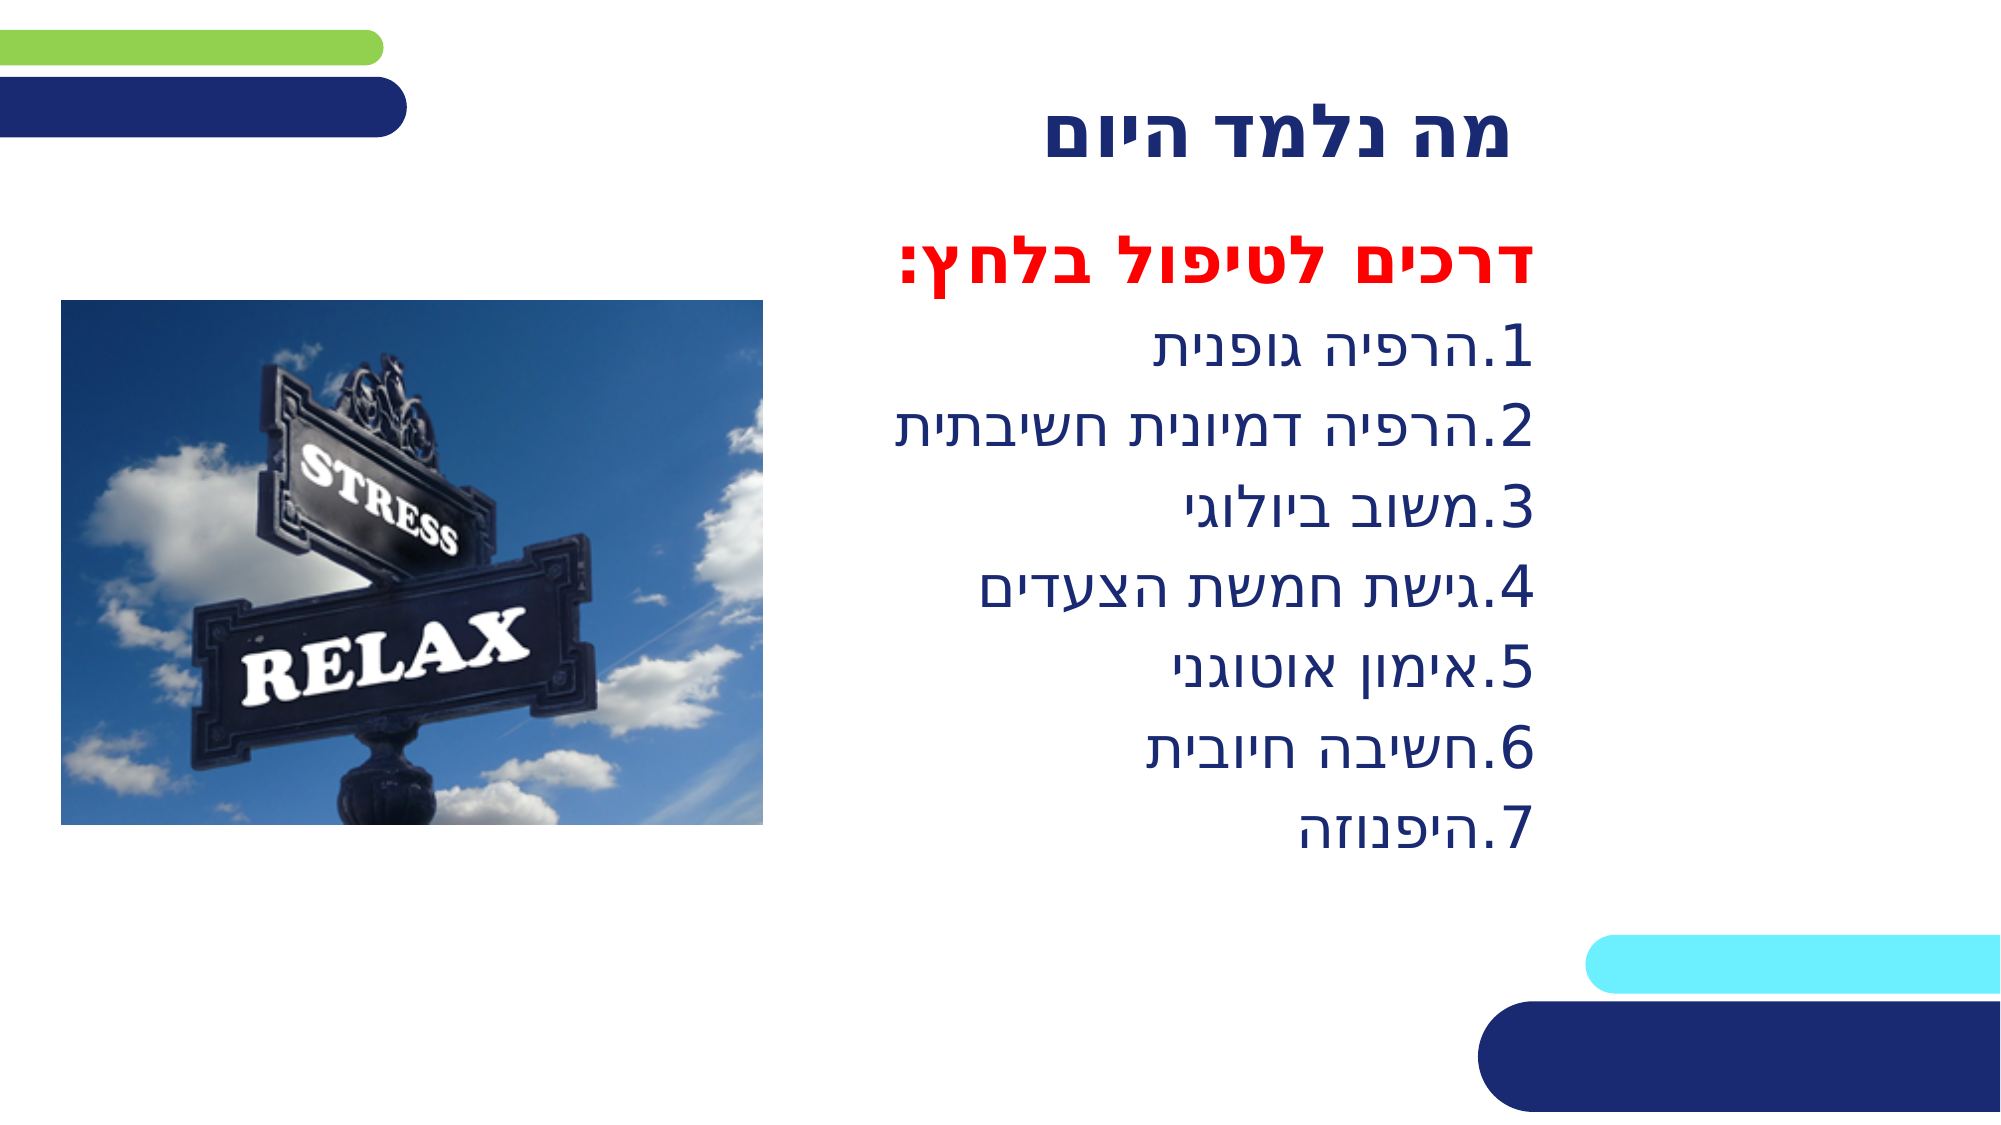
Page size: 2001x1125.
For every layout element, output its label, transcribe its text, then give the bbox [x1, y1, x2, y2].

list דרכים לטיפול בלחץ: 1.הרפיה גופנית 2.הרפיה דמיונית חשיבתית 3.משוב ביולוגי 4.גישת חמשת הצעדים 5.אימון אוטוגני 6.חשיבה חיובית 7.היפנוזה [146, 197, 1627, 979]
picture [61, 300, 764, 825]
title מה נלמד היום [699, 27, 1928, 228]
